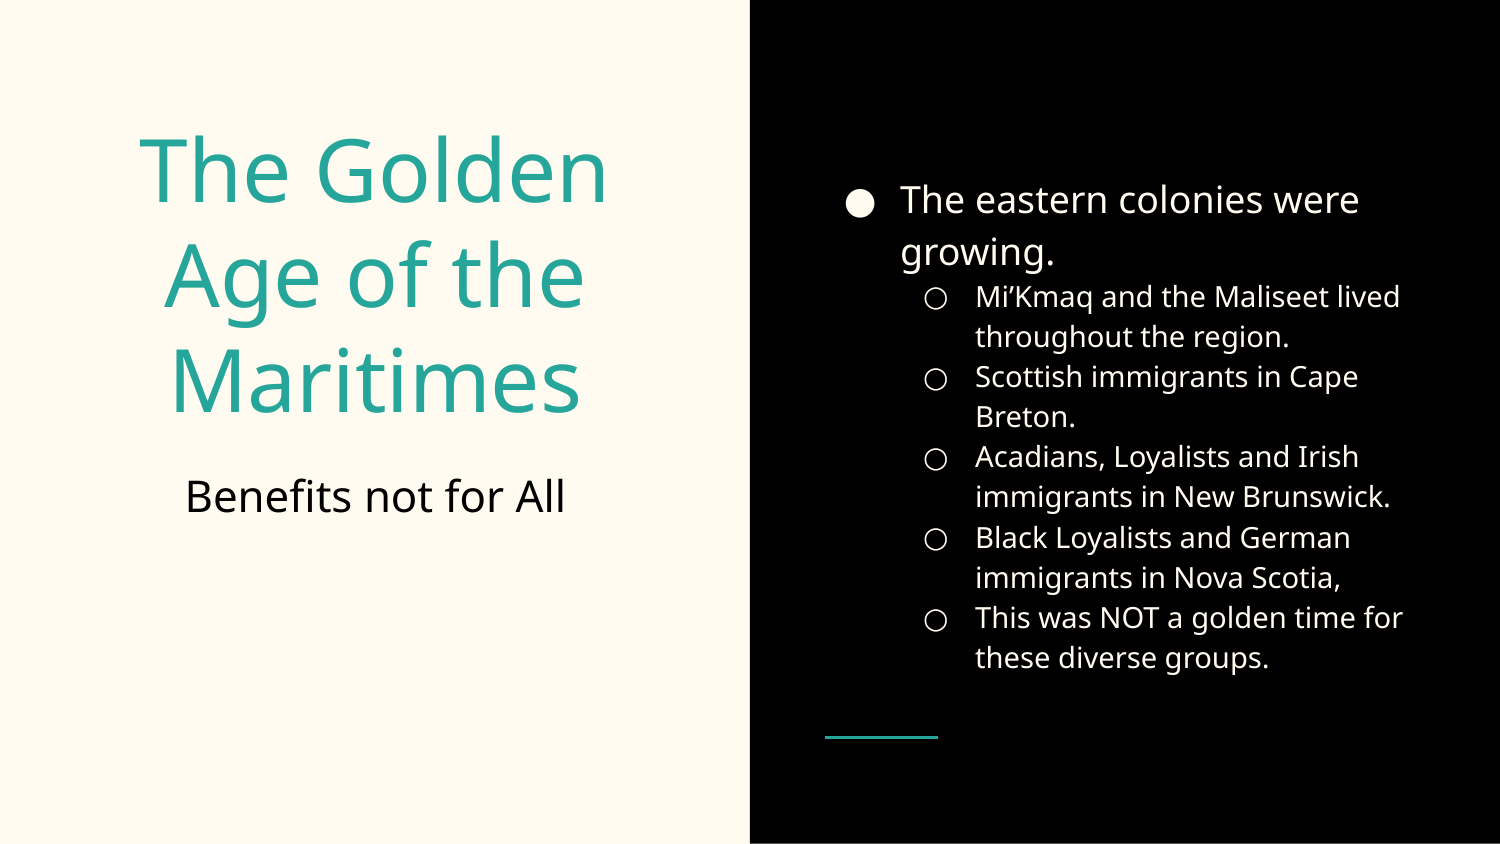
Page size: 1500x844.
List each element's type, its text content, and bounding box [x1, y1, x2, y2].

subtitle Benefits not for All [43, 454, 708, 675]
list The eastern colonies were growing. Mi’Kmaq and the Maliseet lived throughout the region. Scottish immigrants in Cape Breton. Acadians, Loyalists and Irish immigrants in New Brunswick. Black Loyalists and German immigrants in Nova Scotia, This was NOT a golden time for these diverse groups. [810, 118, 1440, 725]
title The Golden Age of the Maritimes [43, 226, 708, 446]
